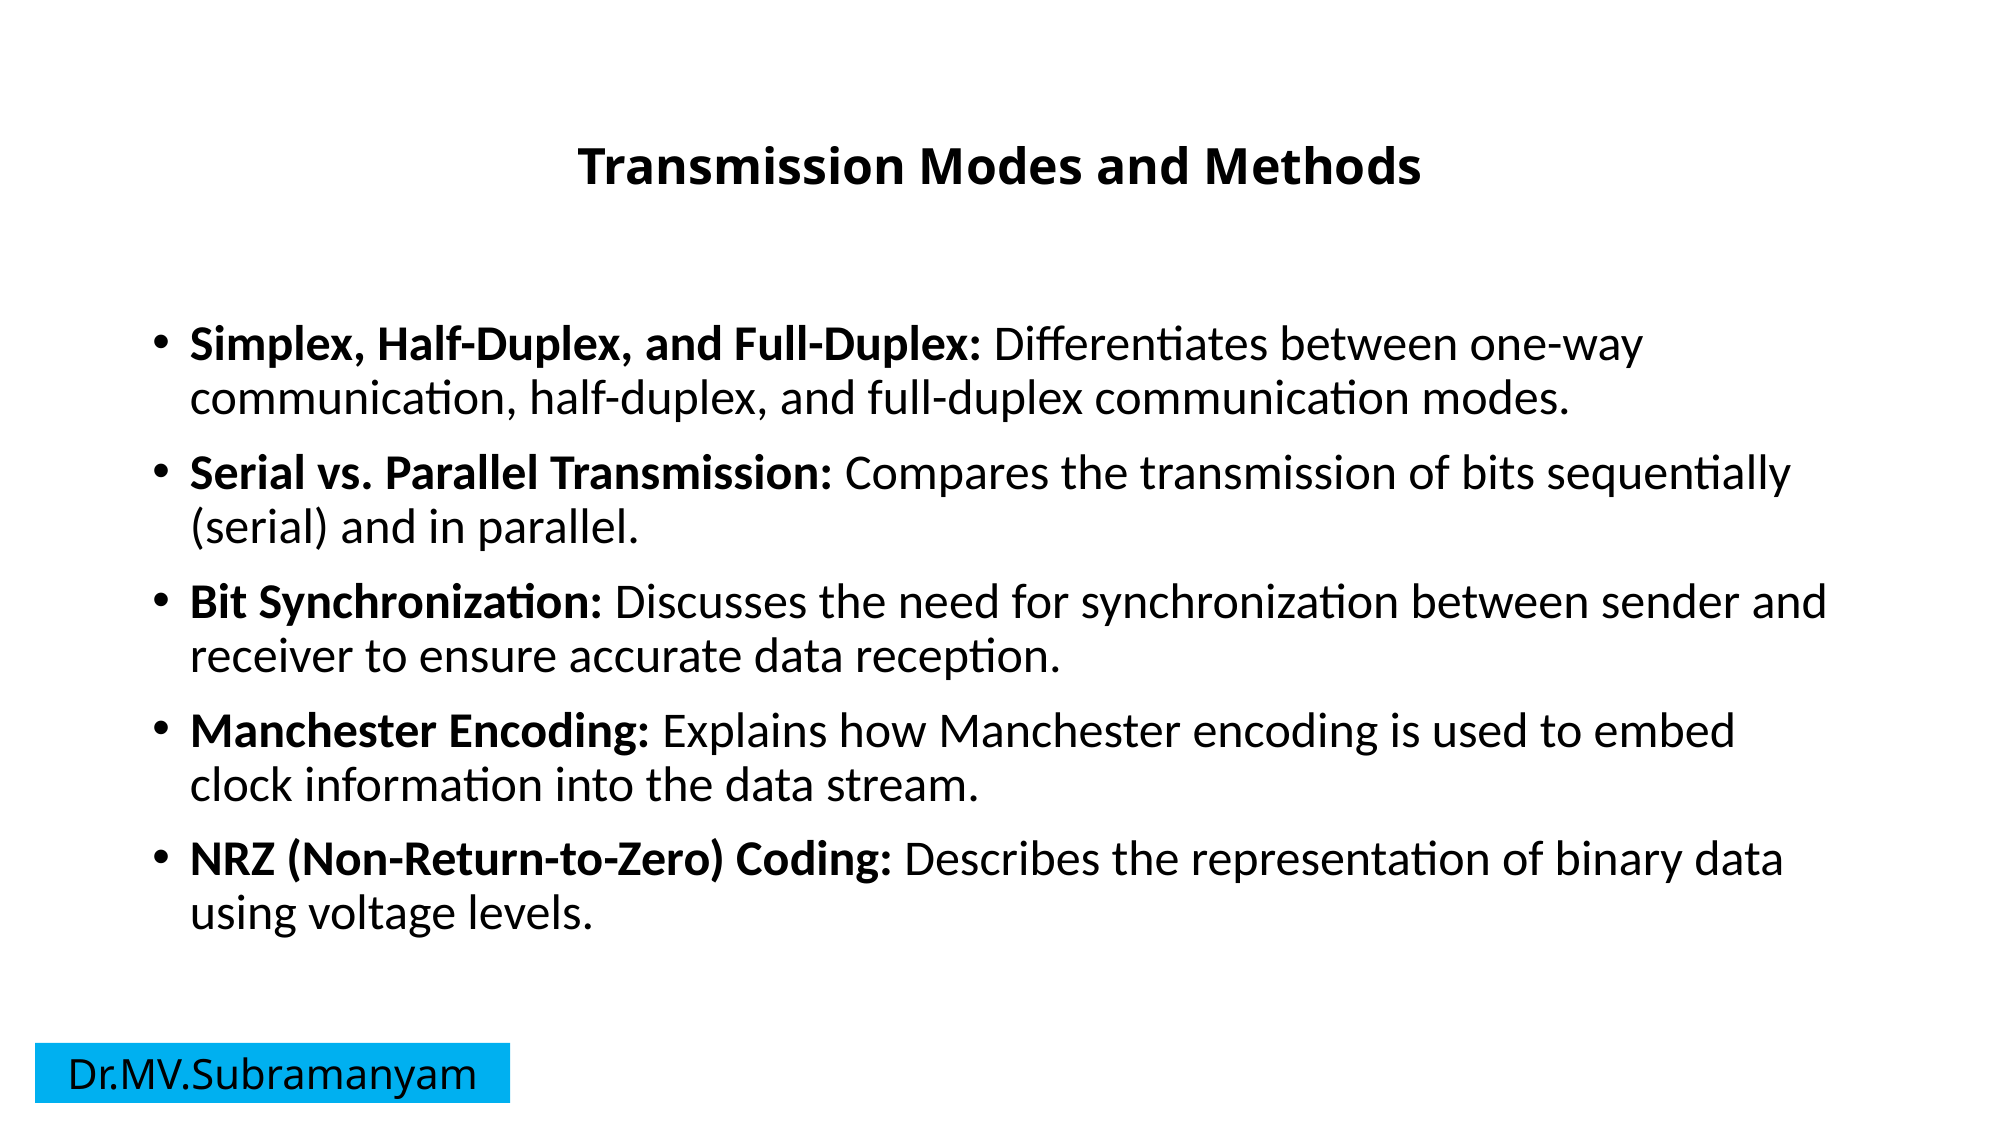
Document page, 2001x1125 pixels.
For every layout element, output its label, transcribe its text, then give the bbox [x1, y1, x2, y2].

list Simplex, Half-Duplex, and Full-Duplex: Differentiates between one-way communication, half-duplex, and full-duplex communication modes. Serial vs. Parallel Transmission: Compares the transmission of bits sequentially (serial) and in parallel. Bit Synchronization: Discusses the need for synchronization between sender and receiver to ensure accurate data reception. Manchester Encoding: Explains how Manchester encoding is used to embed clock information into the data stream. NRZ (Non-Return-to-Zero) Coding: Describes the representation of binary data using voltage levels. [137, 309, 1863, 1024]
title Transmission Modes and Methods [137, 59, 1863, 278]
footer Dr.MV.Subramanyam [35, 1042, 511, 1103]
